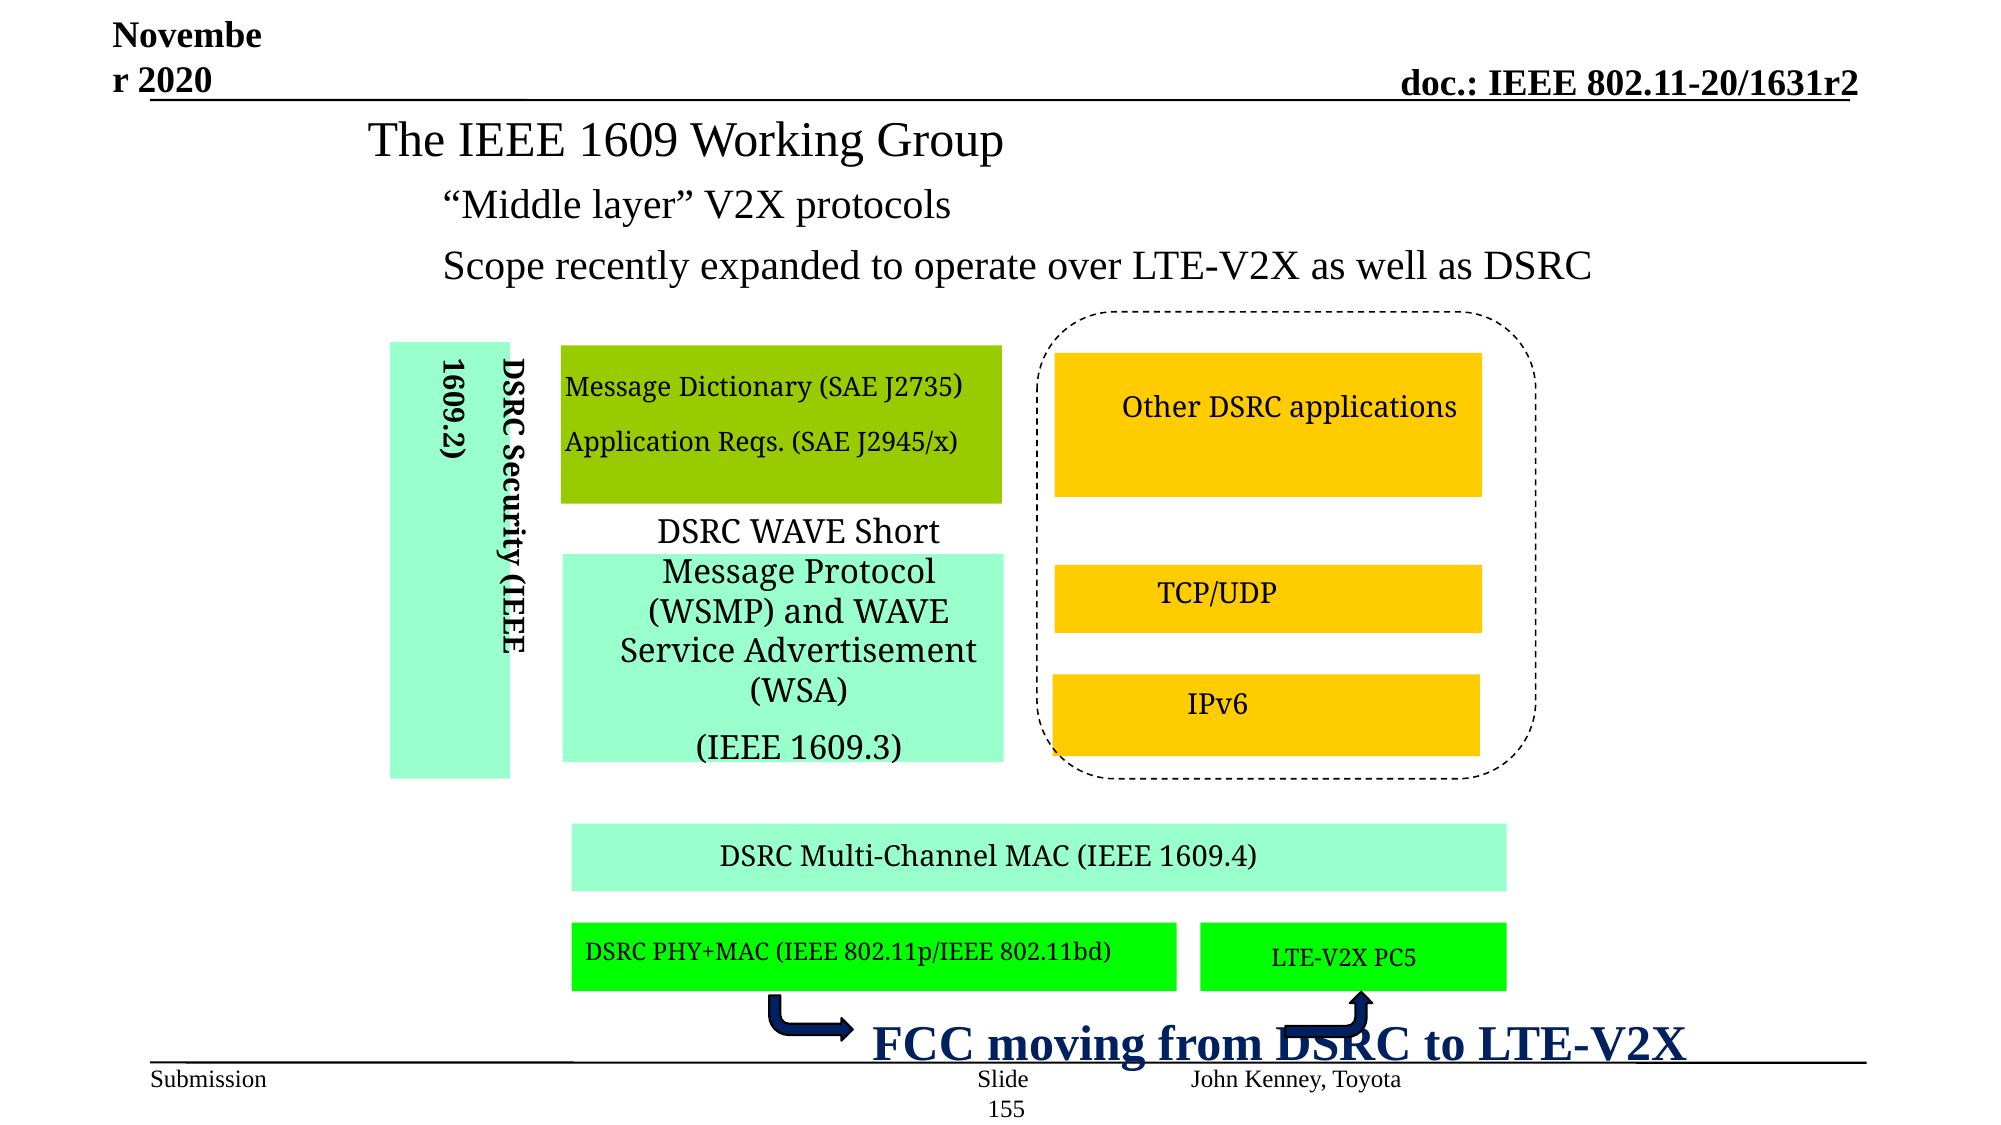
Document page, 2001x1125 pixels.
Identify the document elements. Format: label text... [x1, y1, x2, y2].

slide_number Slide 155 [962, 1078, 1050, 1093]
text_box [769, 1011, 853, 1041]
text_box FCC moving from DSRC to LTE-V2X [857, 1002, 1703, 1078]
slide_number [111, 0, 272, 101]
footer John Kenney, Toyota [1188, 1061, 1402, 1125]
text_box [1285, 1011, 1367, 1038]
list The IEEE 1609 Working Group “Middle layer” V2X protocols Scope recently expanded to operate over LTE-V2X as well as DSRC [352, 98, 1747, 839]
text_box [389, 311, 1536, 1004]
